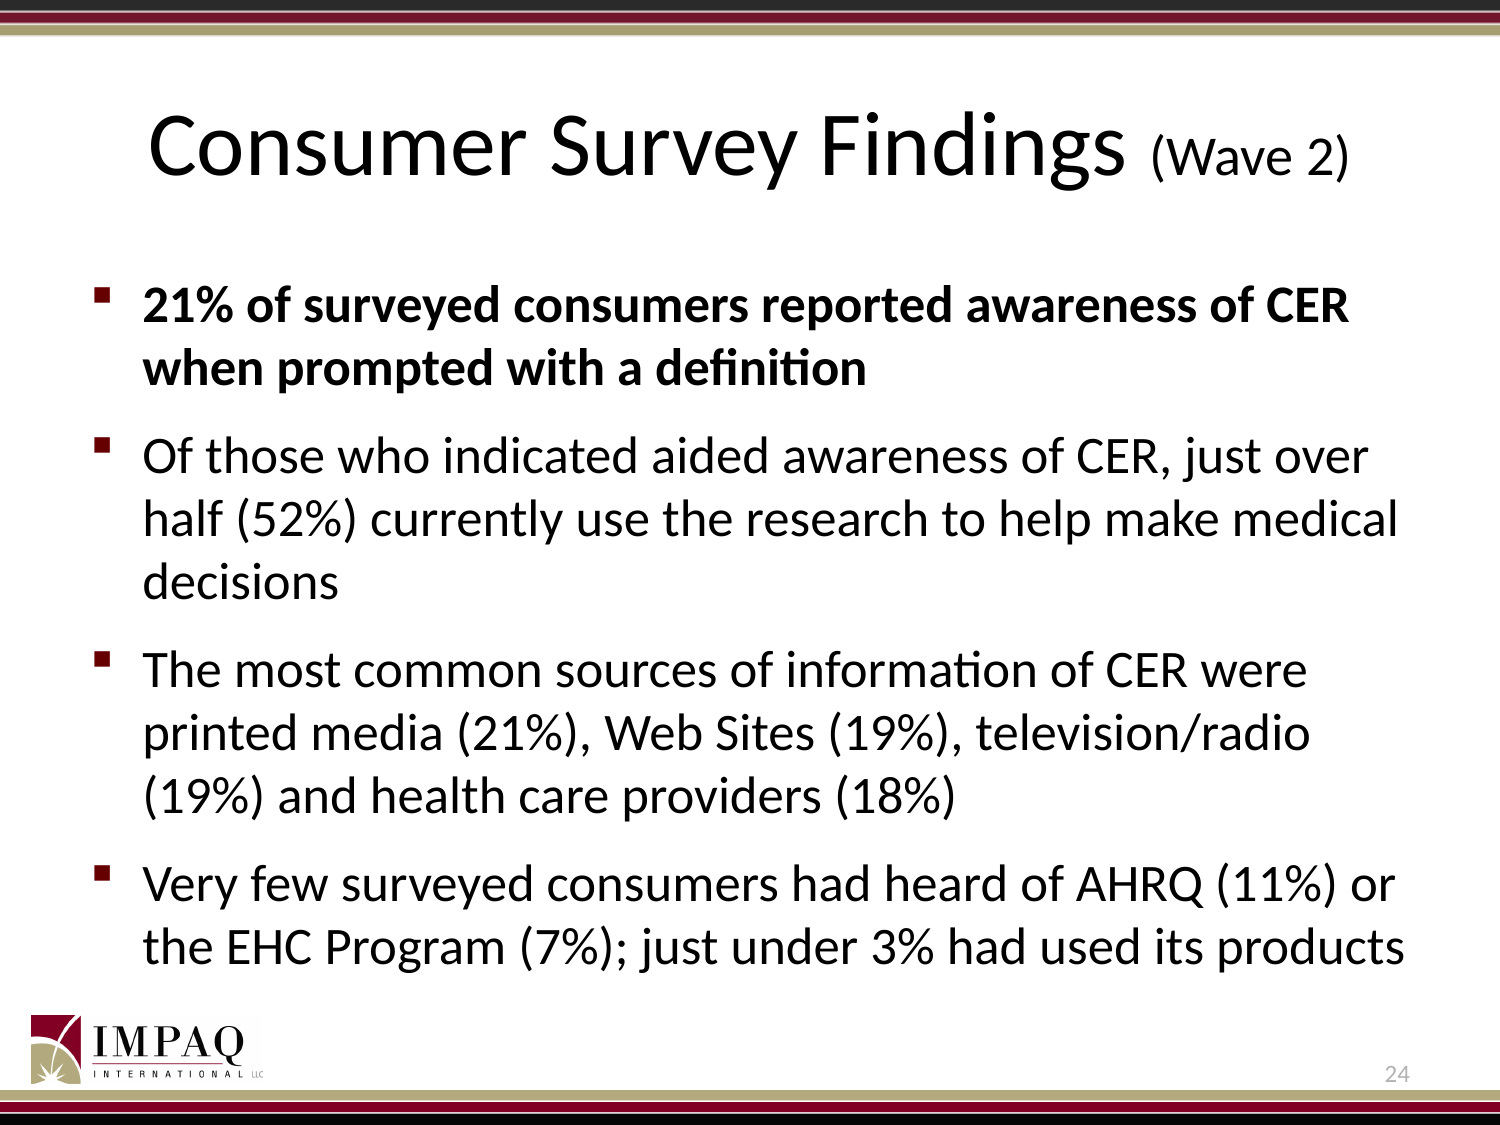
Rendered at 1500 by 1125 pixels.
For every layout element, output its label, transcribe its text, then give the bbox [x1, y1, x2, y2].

slide_number 24 [1074, 1042, 1425, 1103]
picture [0, 0, 1500, 44]
picture [0, 1090, 1500, 1125]
list 21% of surveyed consumers reported awareness of CER when prompted with a definition Of those who indicated aided awareness of CER, just over half (52%) currently use the research to help make medical decisions The most common sources of information of CER were printed media (21%), Web Sites (19%), television/radio (19%) and health care providers (18%) Very few surveyed consumers had heard of AHRQ (11%) or the EHC Program (7%); just under 3% had used its products [75, 262, 1425, 1013]
title Consumer Survey Findings (Wave 2) [75, 45, 1425, 233]
picture [31, 1015, 263, 1084]
